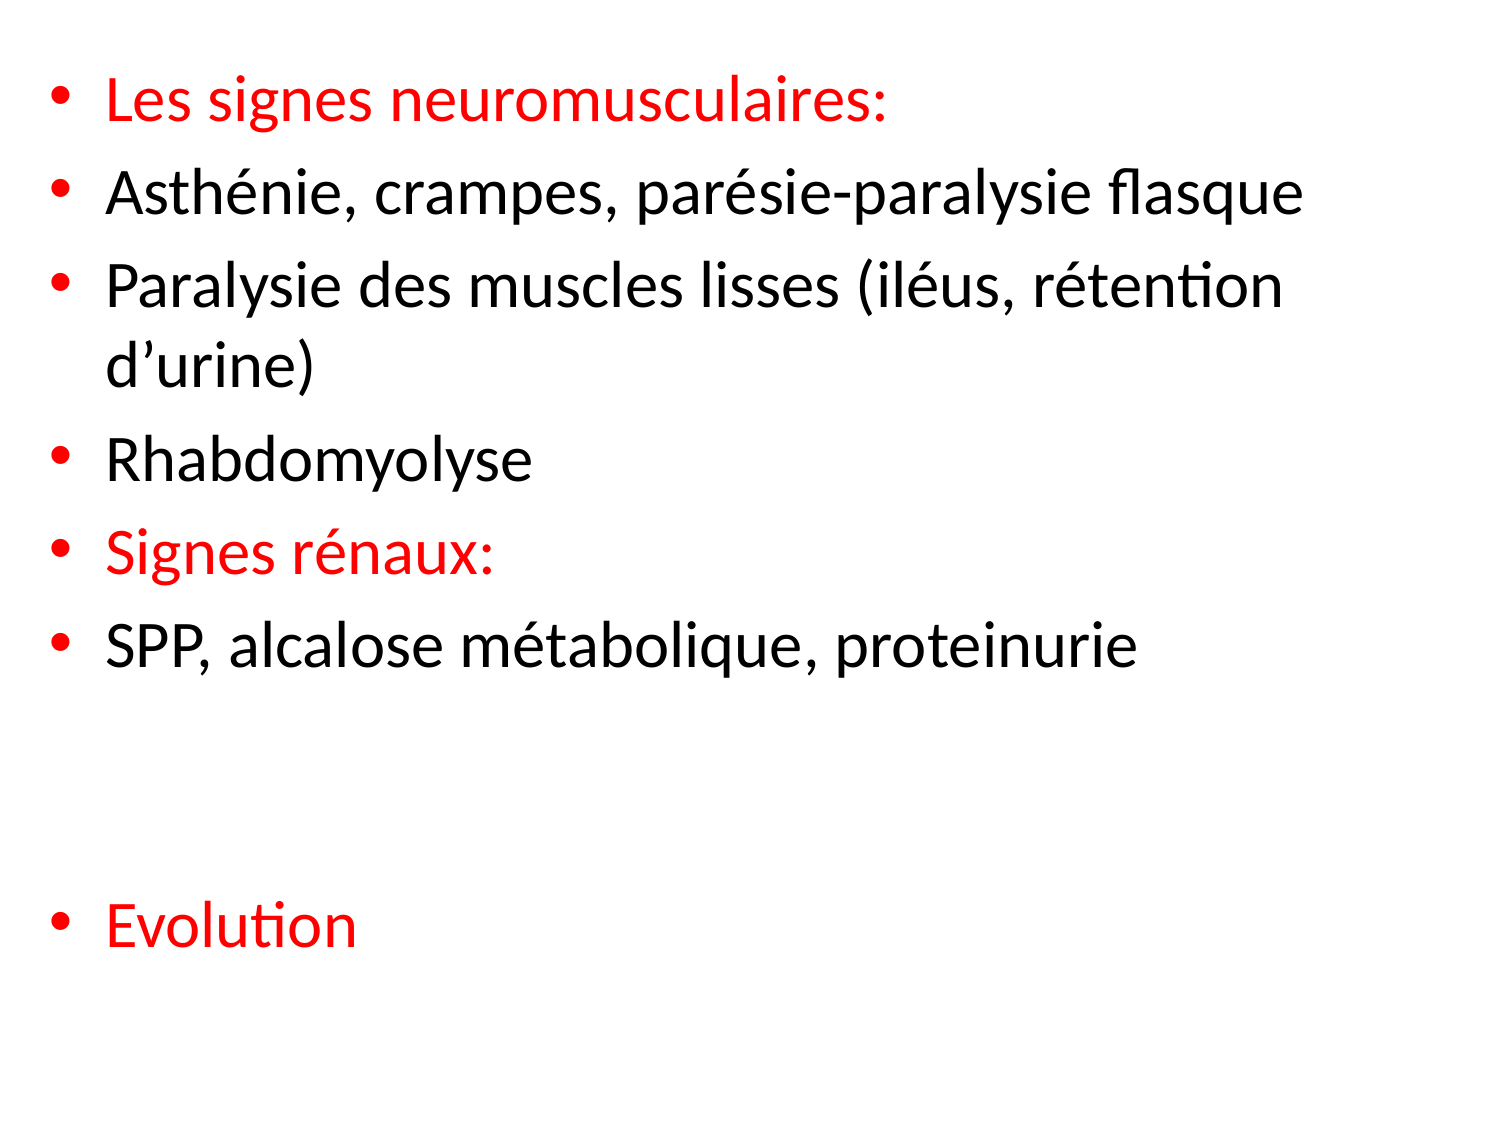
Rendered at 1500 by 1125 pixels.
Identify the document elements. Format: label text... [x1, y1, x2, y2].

list Les signes neuromusculaires: Asthénie, crampes, parésie-paralysie flasque Paralysie des muscles lisses (iléus, rétention d’urine) Rhabdomyolyse Signes rénaux: SPP, alcalose métabolique, proteinurie Evolution [33, 46, 1459, 1028]
